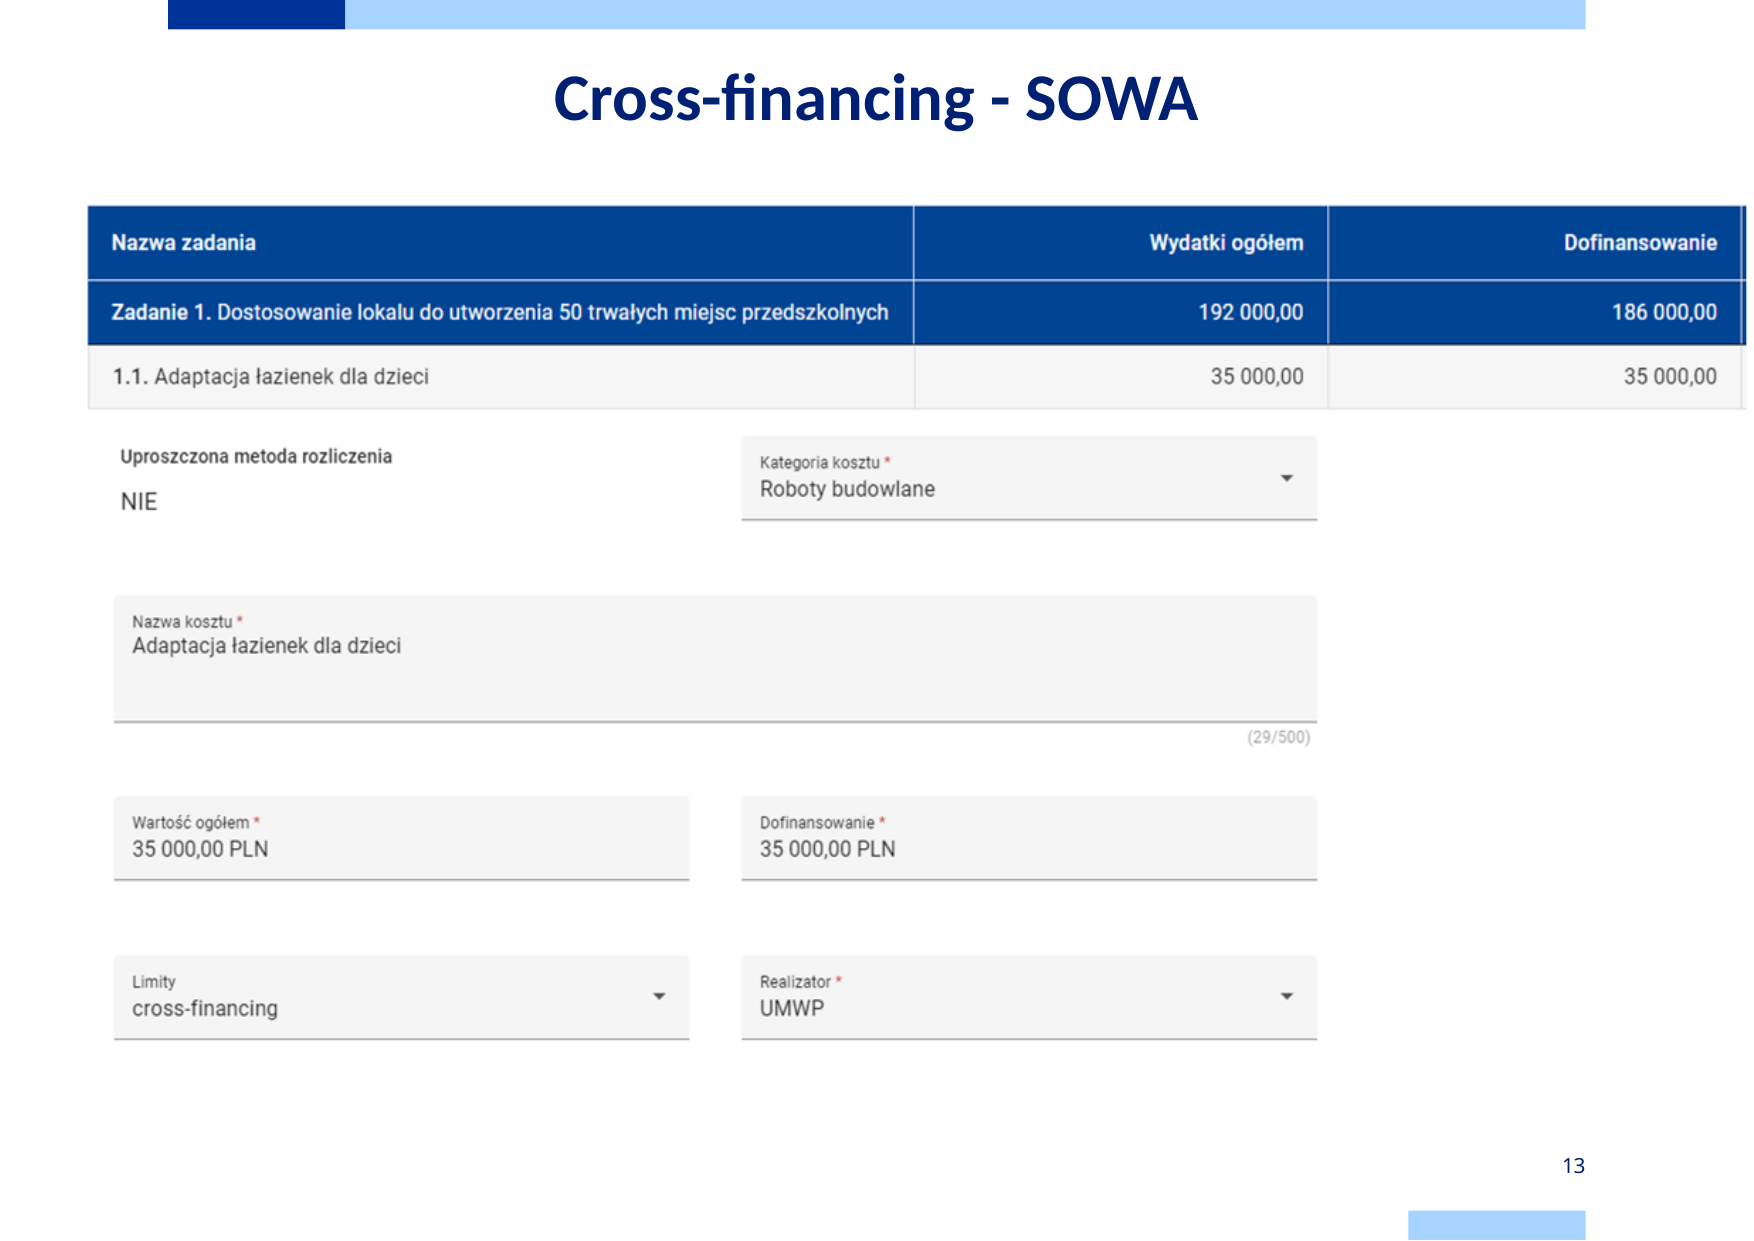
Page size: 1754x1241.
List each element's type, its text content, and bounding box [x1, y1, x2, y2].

slide_number 13 [1408, 1151, 1586, 1182]
title Cross-financing - SOWA [168, 58, 1586, 182]
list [7, 182, 1747, 1113]
